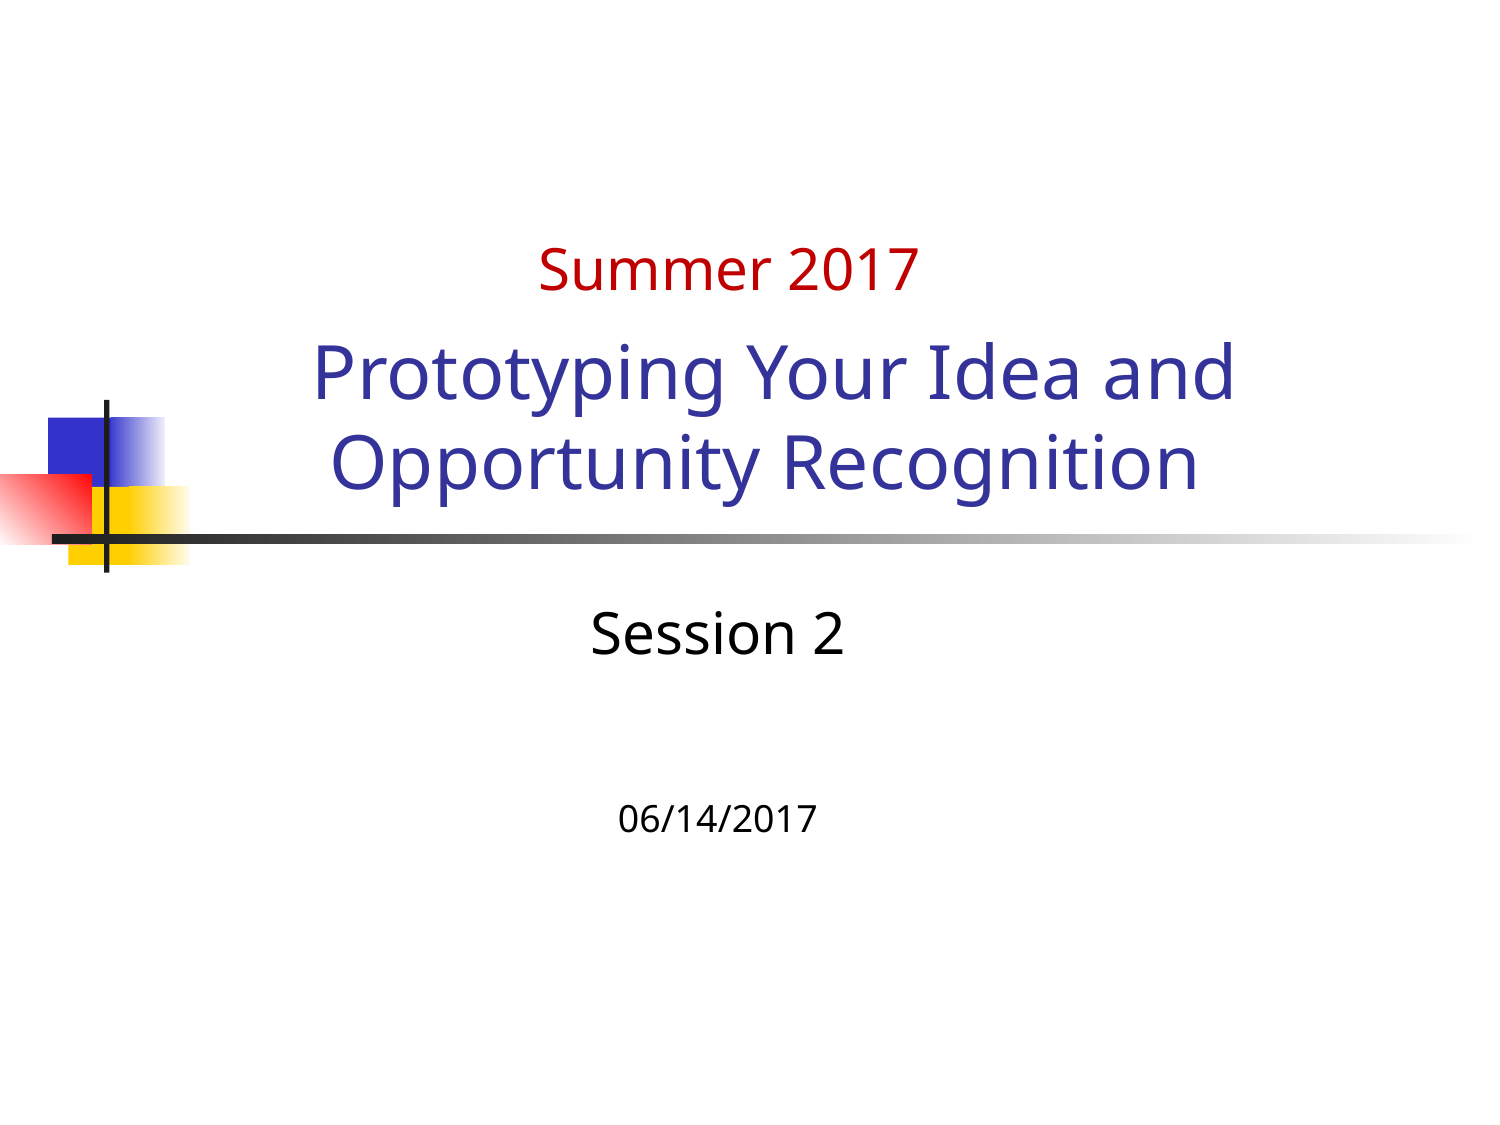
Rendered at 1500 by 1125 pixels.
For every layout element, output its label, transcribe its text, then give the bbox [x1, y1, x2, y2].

text_box 06/14/2017 [603, 787, 833, 848]
text_box Summer 2017 [524, 224, 936, 310]
text_box Session 2 [575, 589, 861, 674]
title Prototyping Your Idea and Opportunity Recognition [200, 299, 1350, 513]
